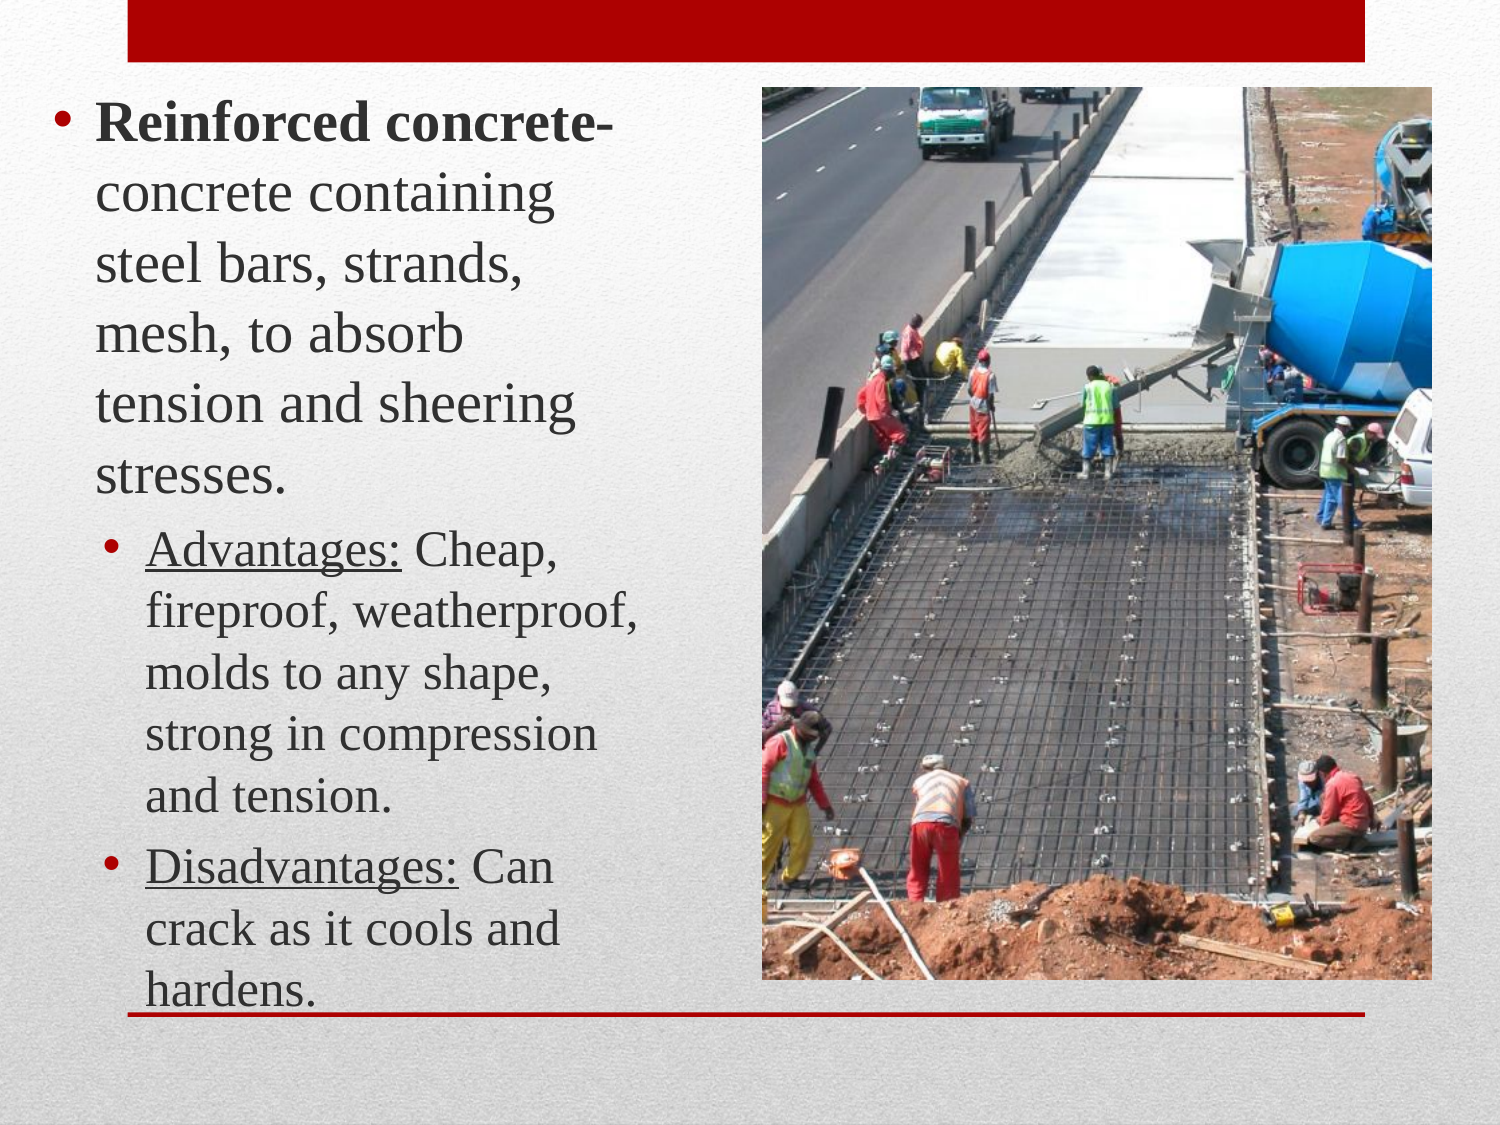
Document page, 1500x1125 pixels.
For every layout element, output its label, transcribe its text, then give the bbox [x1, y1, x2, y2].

list Reinforced concrete-concrete containing steel bars, strands, mesh, to absorb tension and sheering stresses. Advantages: Cheap, fireproof, weatherproof, molds to any shape, strong in compression and tension. Disadvantages: Can crack as it cools and hardens. [37, 75, 663, 1084]
picture [761, 86, 1432, 981]
